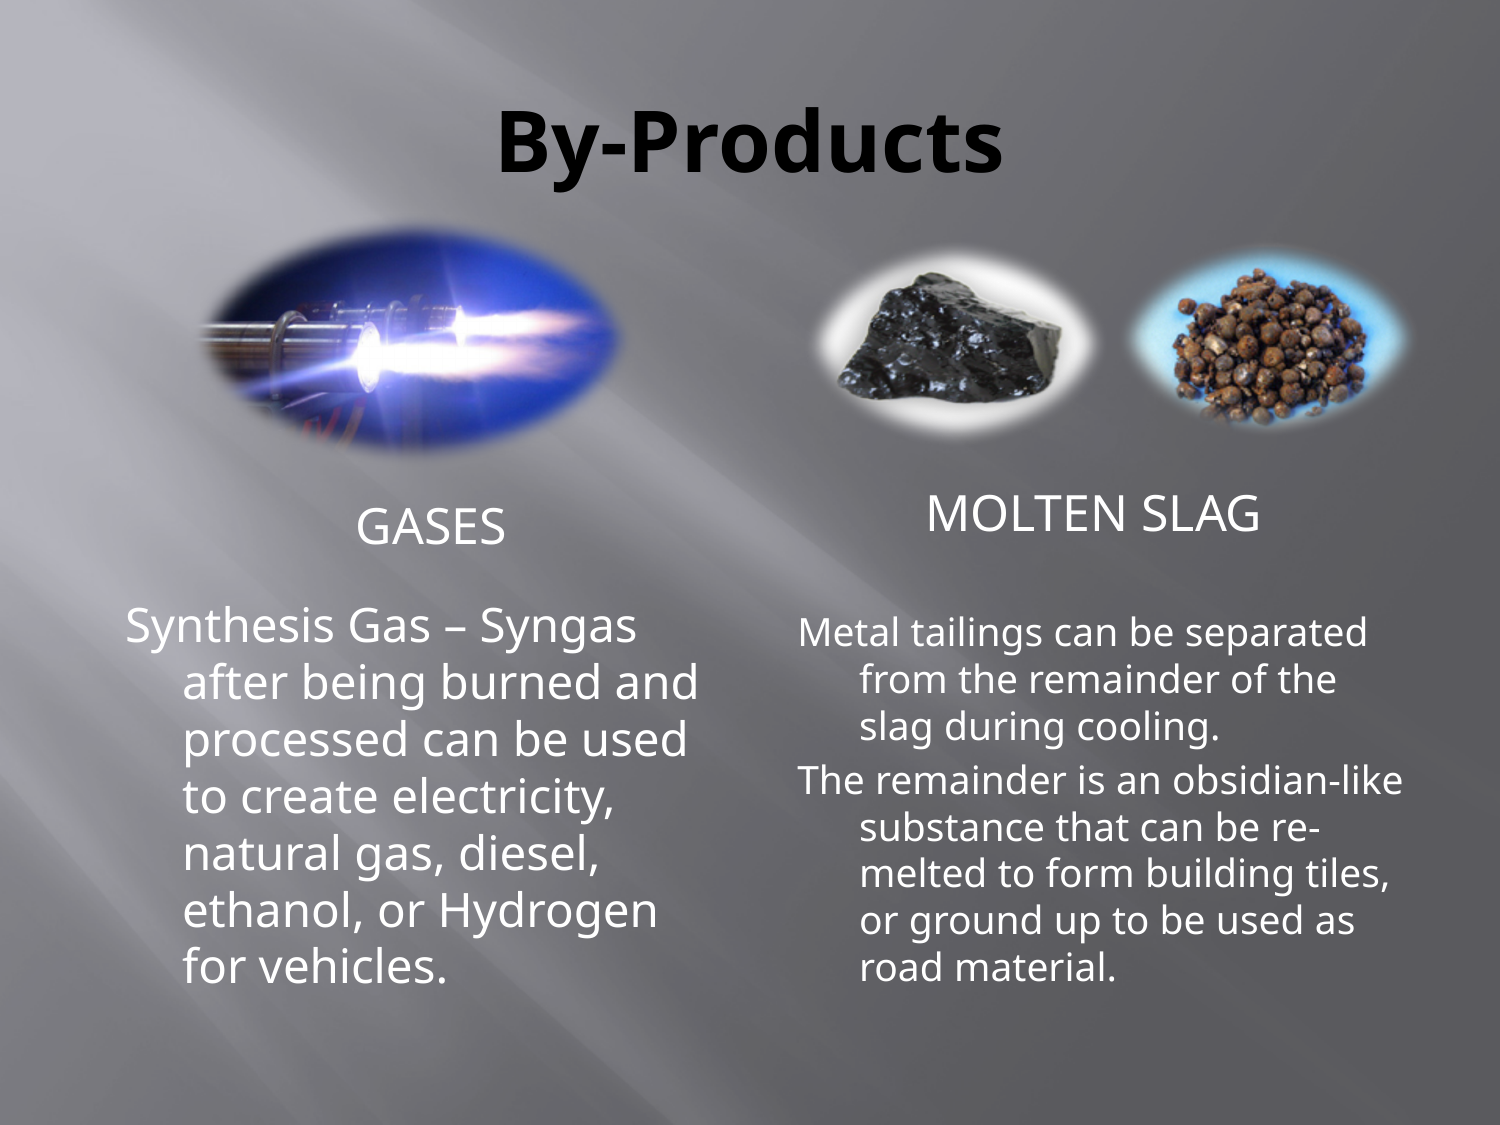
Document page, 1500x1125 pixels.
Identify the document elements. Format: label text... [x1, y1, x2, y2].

picture [187, 212, 638, 468]
list Synthesis Gas – Syngas after being burned and processed can be used to create electricity, natural gas, diesel, ethanol, or Hydrogen for vehicles. [75, 587, 738, 1005]
picture [799, 237, 1426, 451]
list Gases [99, 462, 763, 586]
list Metal tailings can be separated from the remainder of the slag during cooling. The remainder is an obsidian-like substance that can be re-melted to form building tiles, or ground up to be used as road material. [761, 600, 1425, 1005]
list Molten Slag [762, 450, 1426, 574]
title By-Products [75, 44, 1425, 233]
